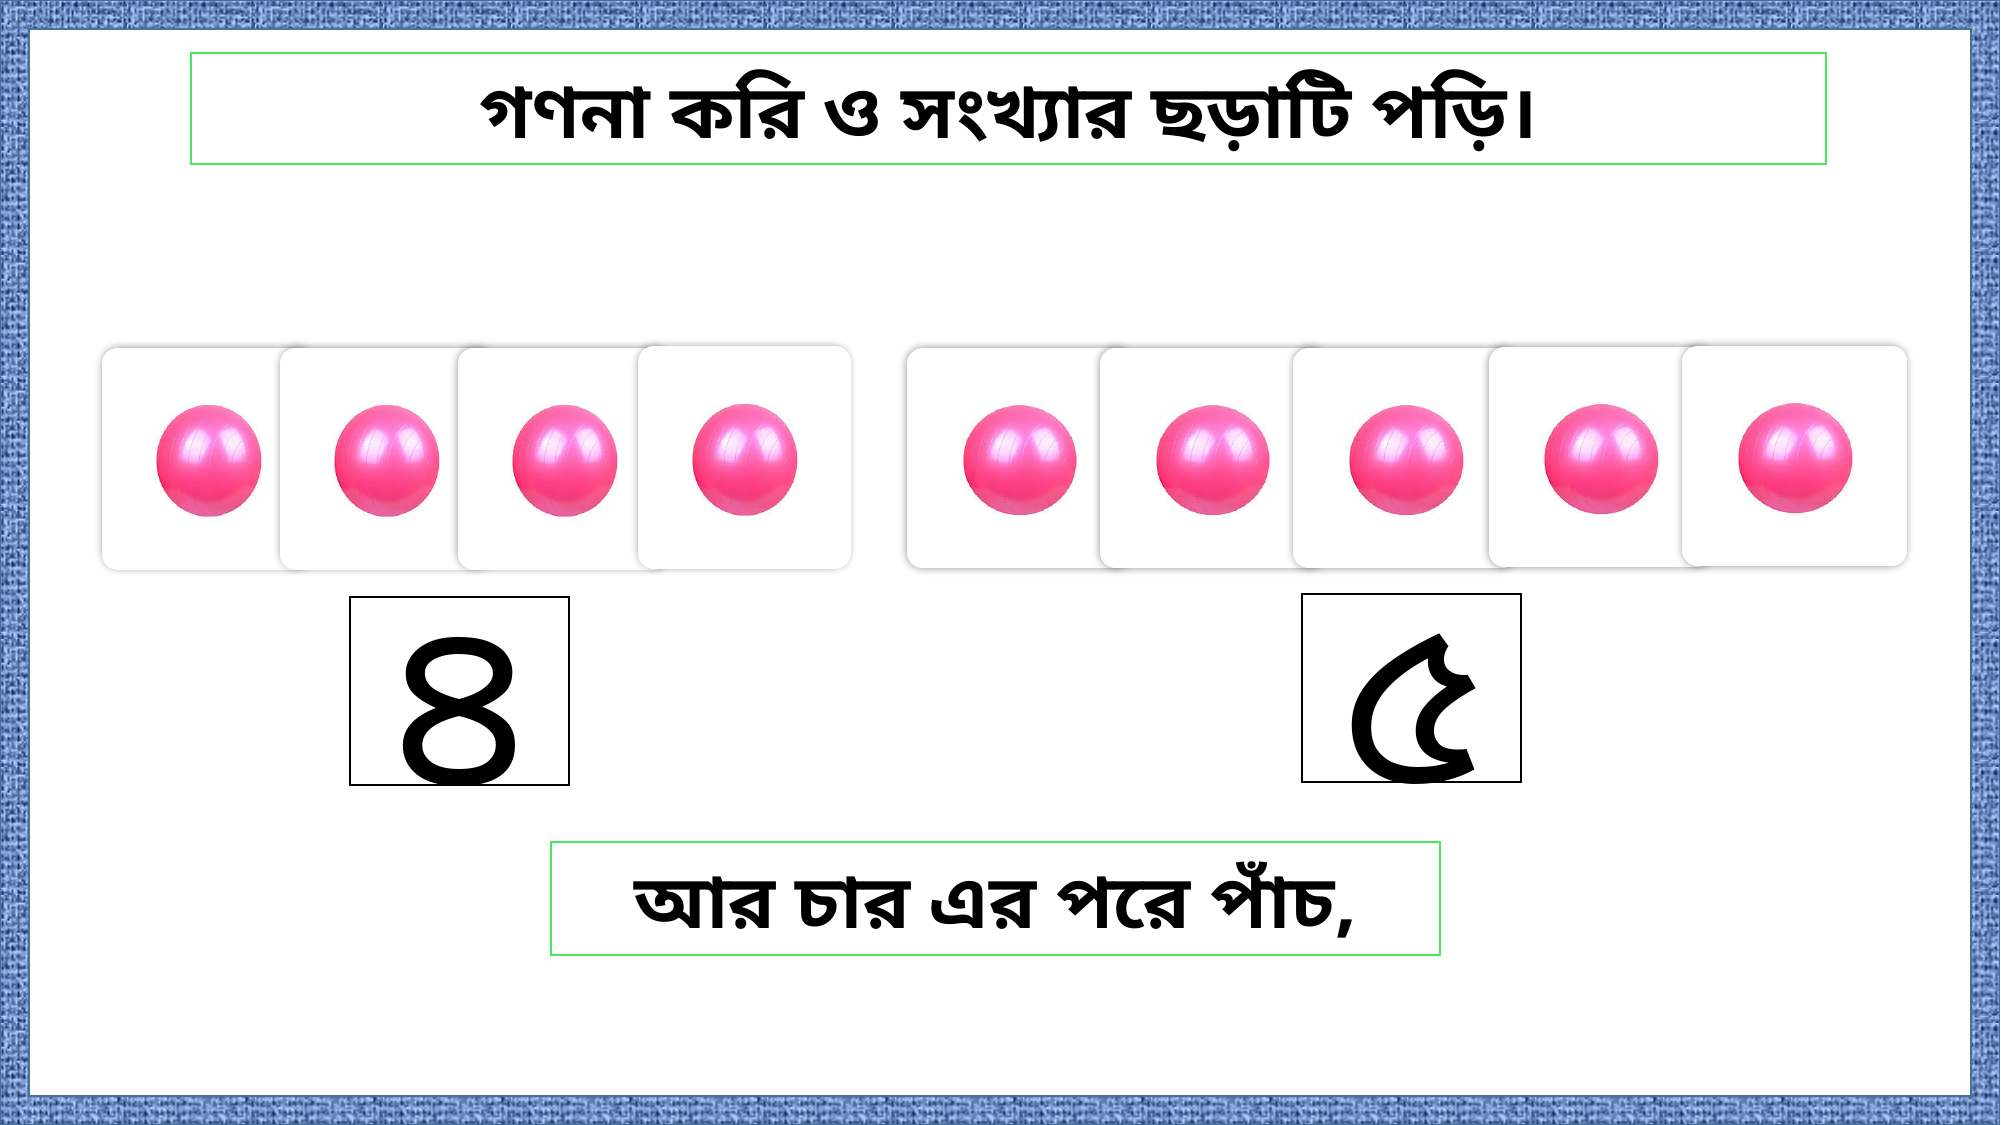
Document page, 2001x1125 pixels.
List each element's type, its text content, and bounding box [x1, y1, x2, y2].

text_box [0, 0, 2000, 1125]
text_box গণনা করি ও সংখ্যার ছড়াটি পড়ি। [190, 52, 1827, 165]
text_box আর চার এর পরে পাঁচ, [550, 841, 1441, 956]
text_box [938, 377, 1877, 537]
text_box ৫ [1301, 593, 1522, 783]
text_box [133, 377, 820, 539]
text_box ৪ [349, 596, 570, 786]
